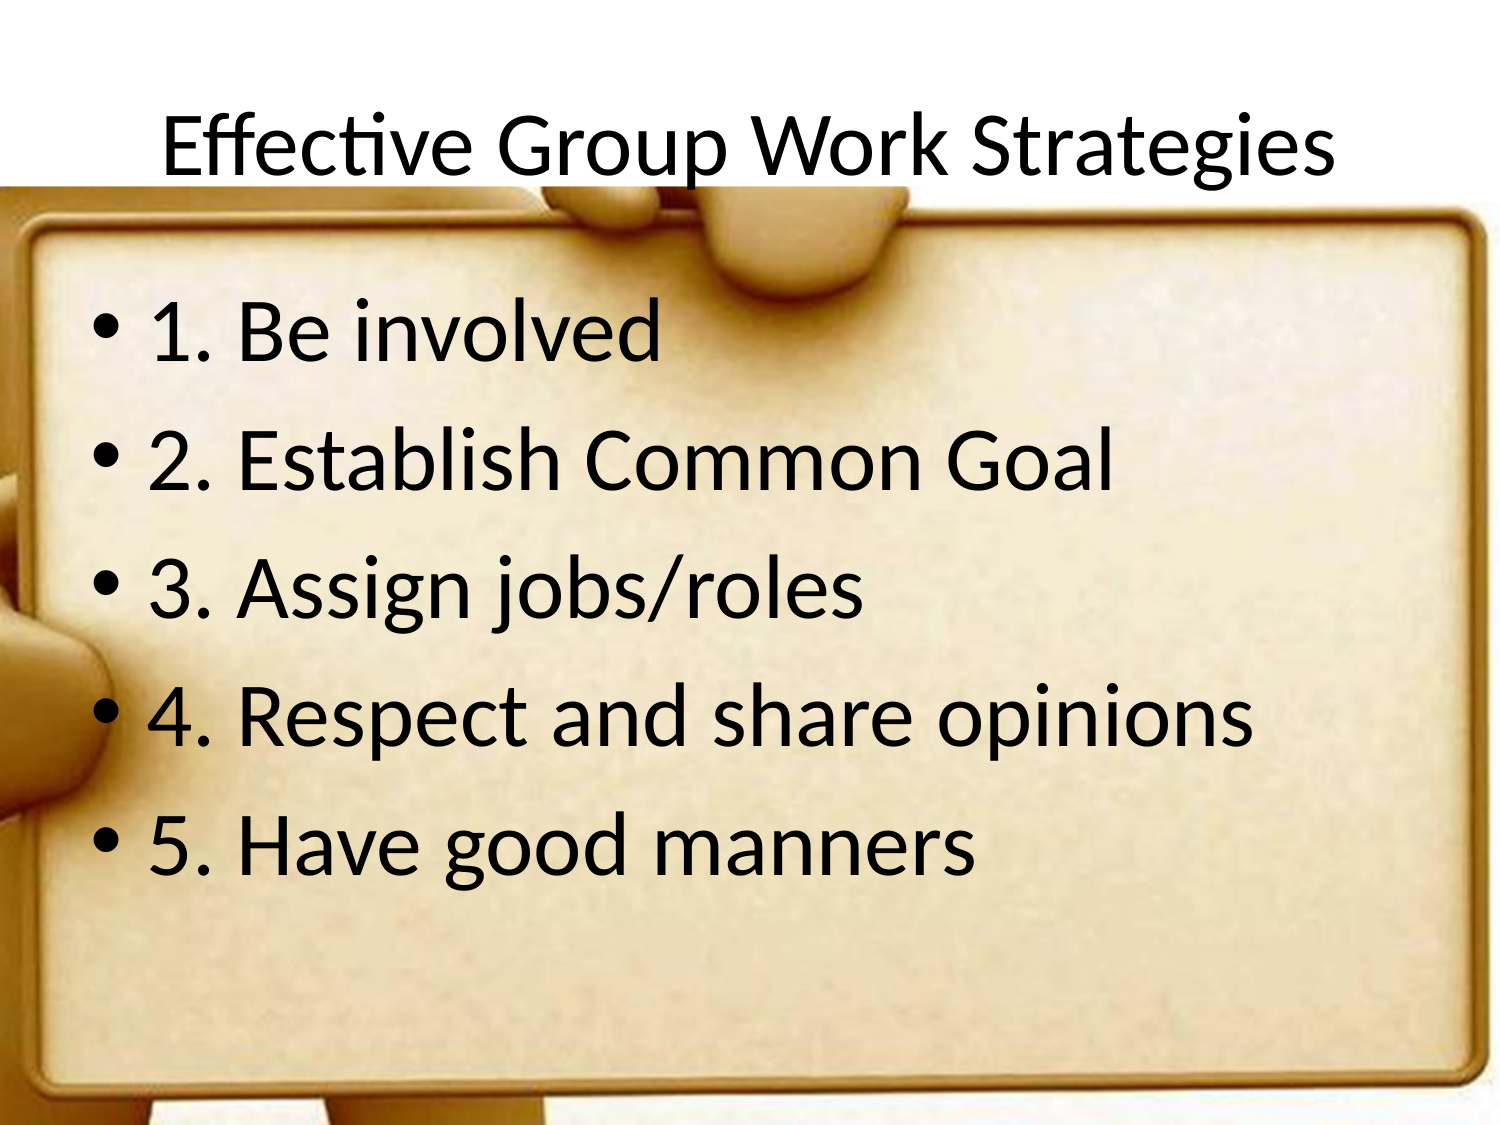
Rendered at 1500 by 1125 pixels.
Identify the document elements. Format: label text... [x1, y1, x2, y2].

list 1. Be involved 2. Establish Common Goal 3. Assign jobs/roles 4. Respect and share opinions 5. Have good manners [75, 262, 1425, 1005]
title Effective Group Work Strategies [75, 45, 1425, 233]
picture [0, 0, 1500, 1125]
